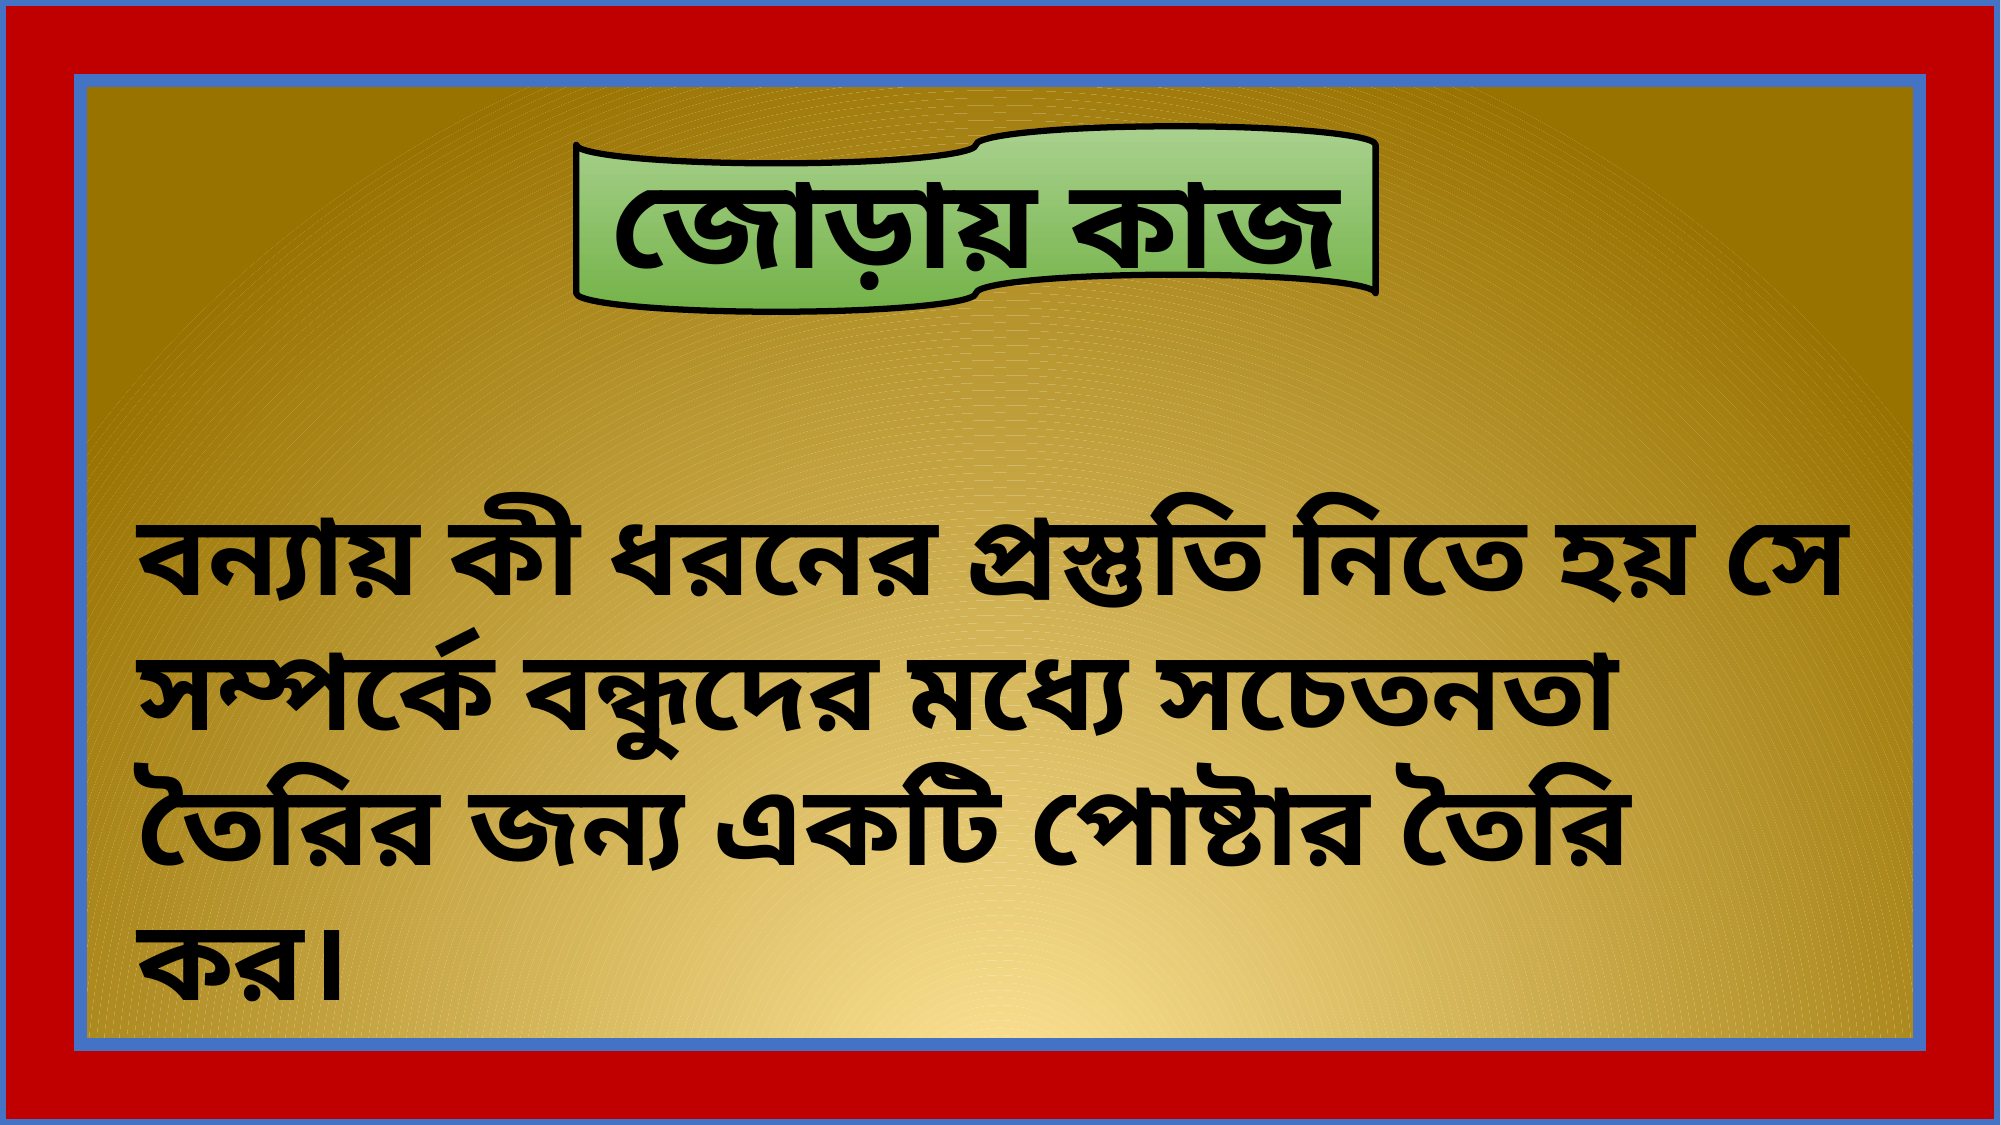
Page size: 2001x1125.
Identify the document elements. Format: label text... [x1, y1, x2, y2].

text_box বন্যায় কী ধরনের প্রস্তুতি নিতে হয় সে সম্পর্কে বন্ধুদের মধ্যে সচেতনতা তৈরির জন্য একটি পোষ্টার তৈরি কর। [122, 475, 1878, 1031]
text_box জোড়ায় কাজ [576, 126, 1376, 312]
